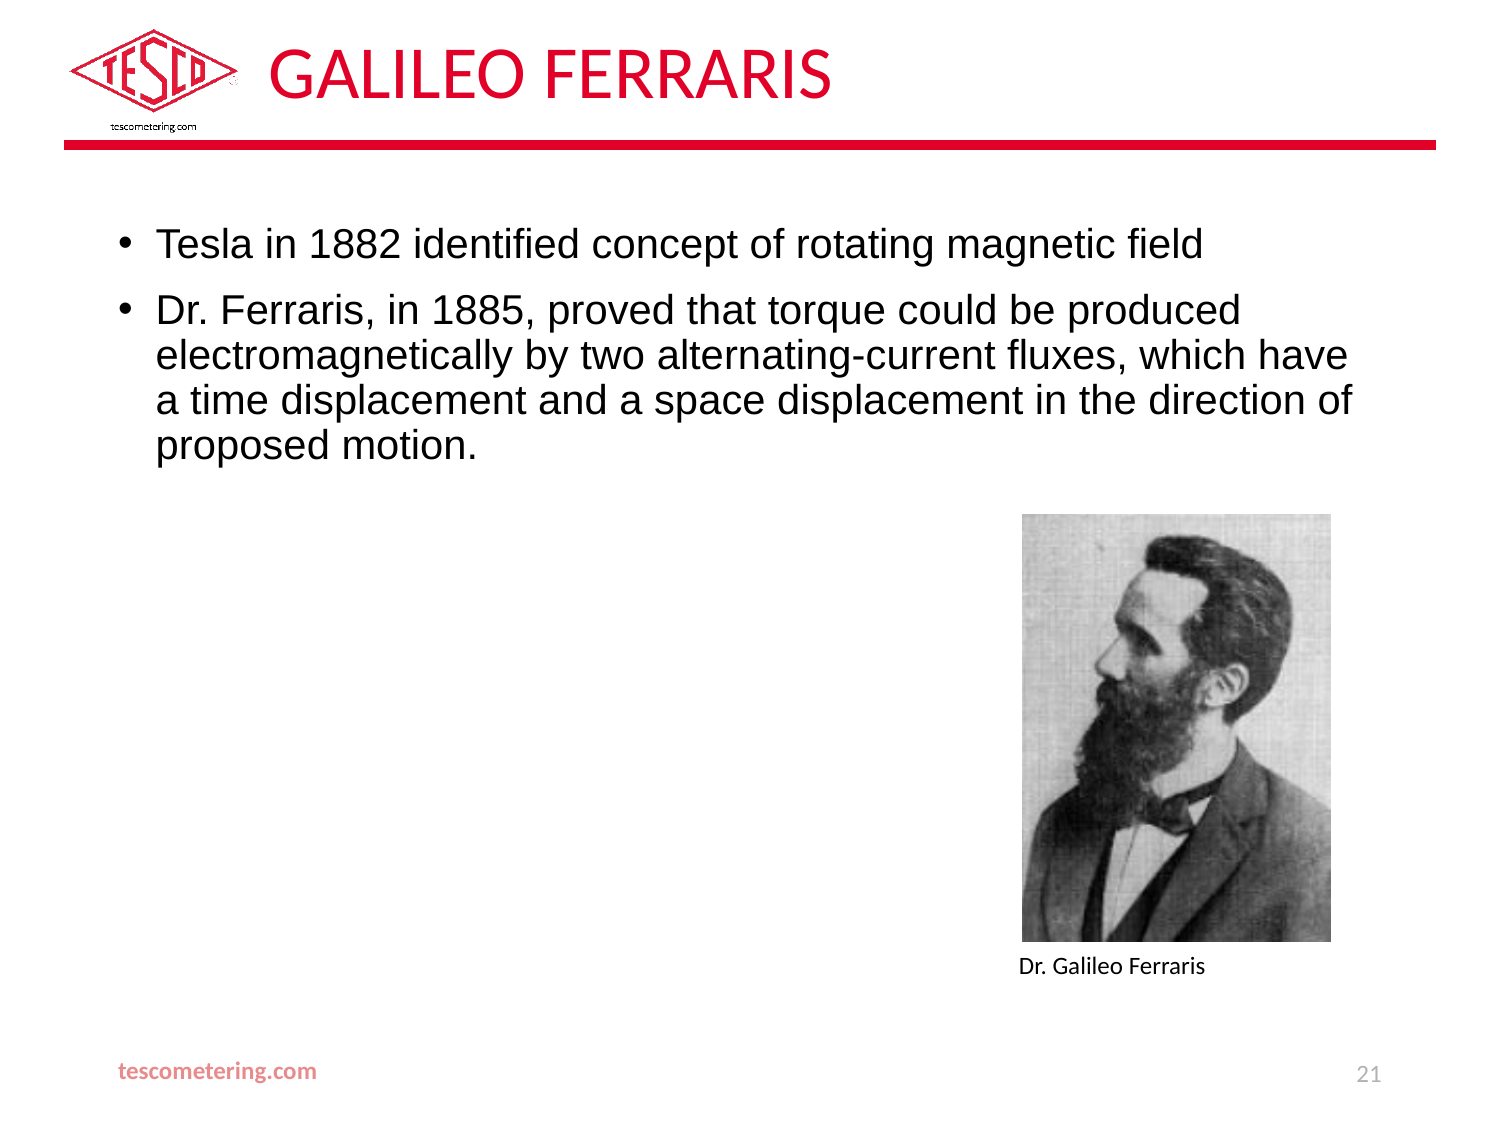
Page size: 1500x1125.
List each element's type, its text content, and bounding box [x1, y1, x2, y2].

picture [69, 29, 238, 133]
title Galileo Ferraris [253, 26, 1437, 138]
slide_number 21 [1059, 1042, 1397, 1103]
footer tescometering.com [103, 1039, 610, 1100]
picture [1021, 514, 1331, 942]
list Tesla in 1882 identified concept of rotating magnetic field Dr. Ferraris, in 1885, proved that torque could be produced electromagnetically by two alternating-current fluxes, which have a time displacement and a space displacement in the direction of proposed motion. [103, 214, 1397, 1010]
text_box Dr. Galileo Ferraris [1004, 941, 1313, 987]
